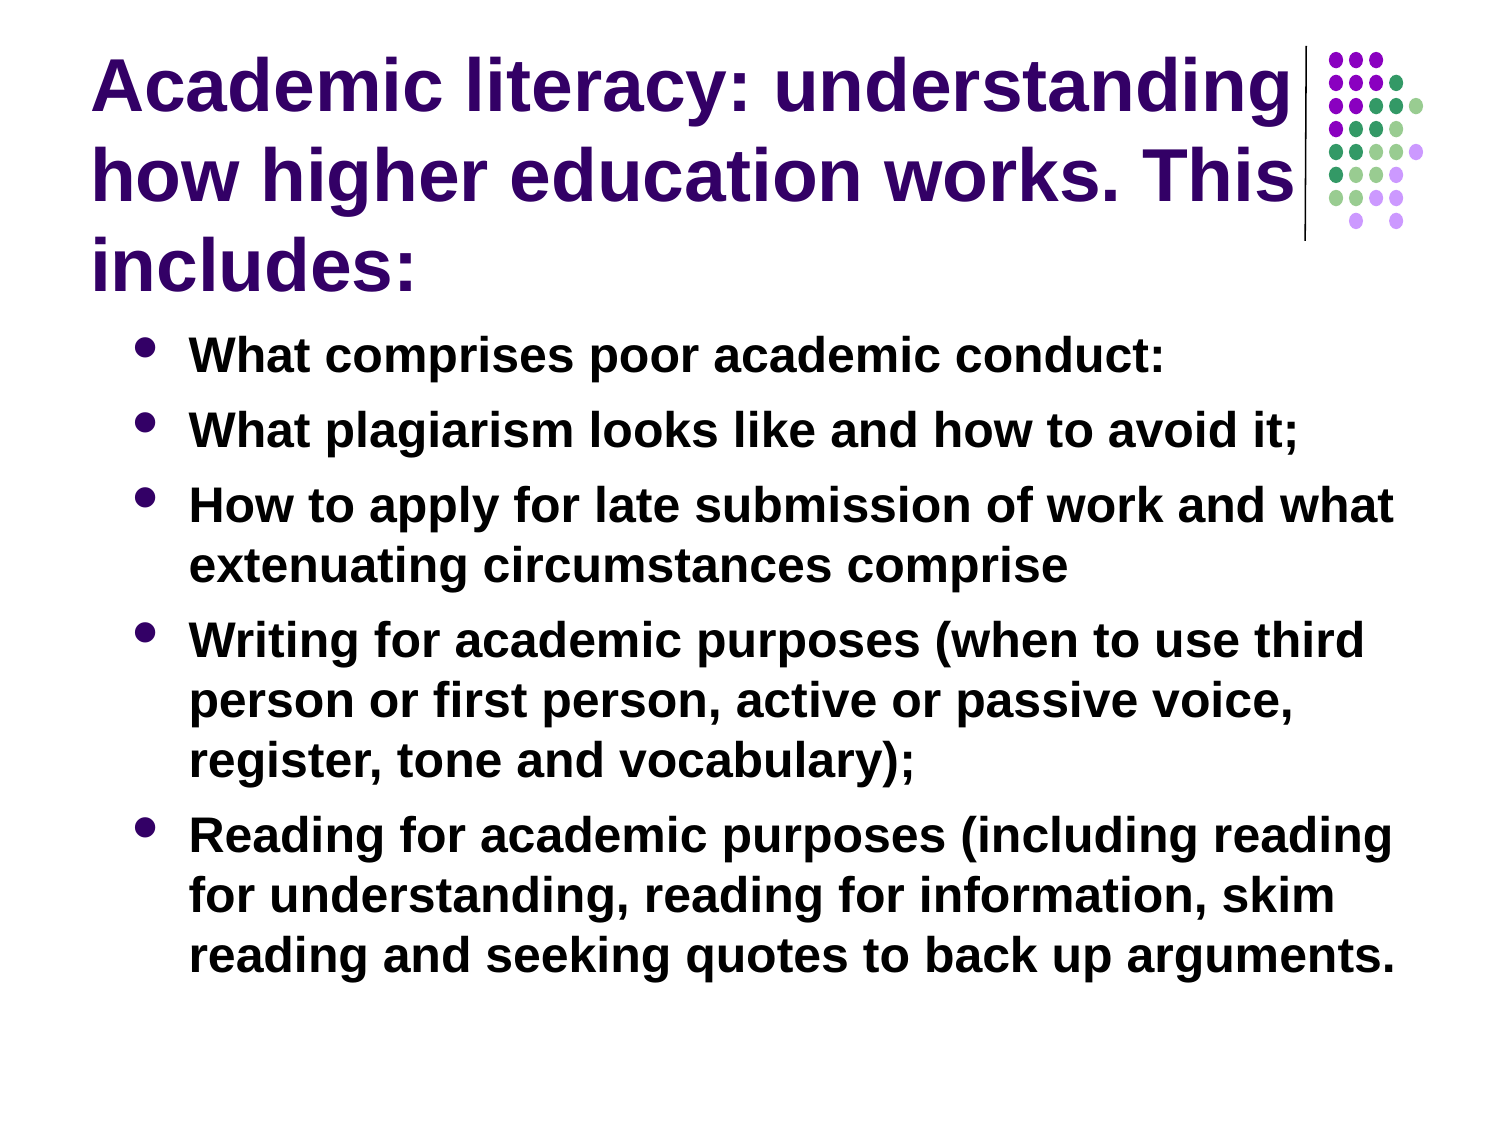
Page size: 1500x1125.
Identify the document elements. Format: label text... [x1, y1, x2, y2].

list What comprises poor academic conduct: What plagiarism looks like and how to avoid it; How to apply for late submission of work and what extenuating circumstances comprise Writing for academic purposes (when to use third person or first person, active or passive voice, register, tone and vocabulary); Reading for academic purposes (including reading for understanding, reading for information, skim reading and seeking quotes to back up arguments. [117, 314, 1468, 1032]
title Academic literacy: understanding how higher education works. This includes: [75, 40, 1313, 315]
